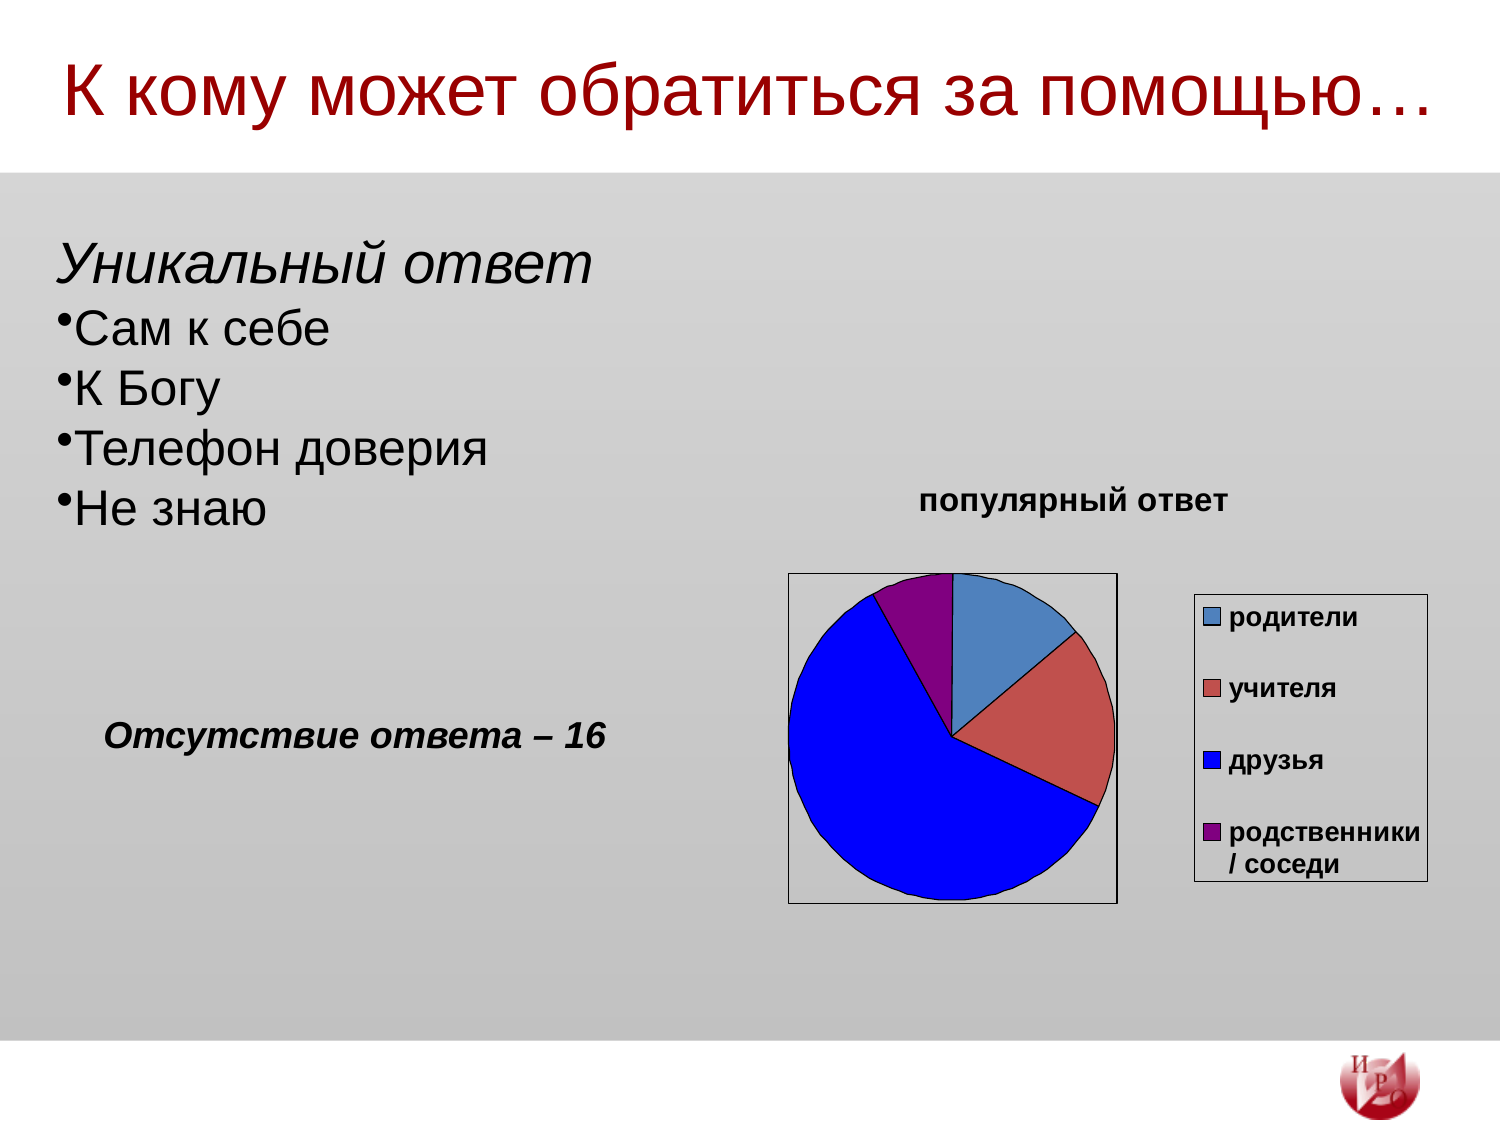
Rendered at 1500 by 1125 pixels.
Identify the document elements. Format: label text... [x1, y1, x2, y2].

picture [1340, 1040, 1420, 1120]
text_box Отсутствие ответа – 16 [88, 704, 627, 764]
title К кому может обратиться за помощью… [0, 0, 1500, 173]
text_box Уникальный ответ Сам к себе К Богу Телефон доверия Не знаю [41, 218, 733, 543]
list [708, 455, 1439, 944]
